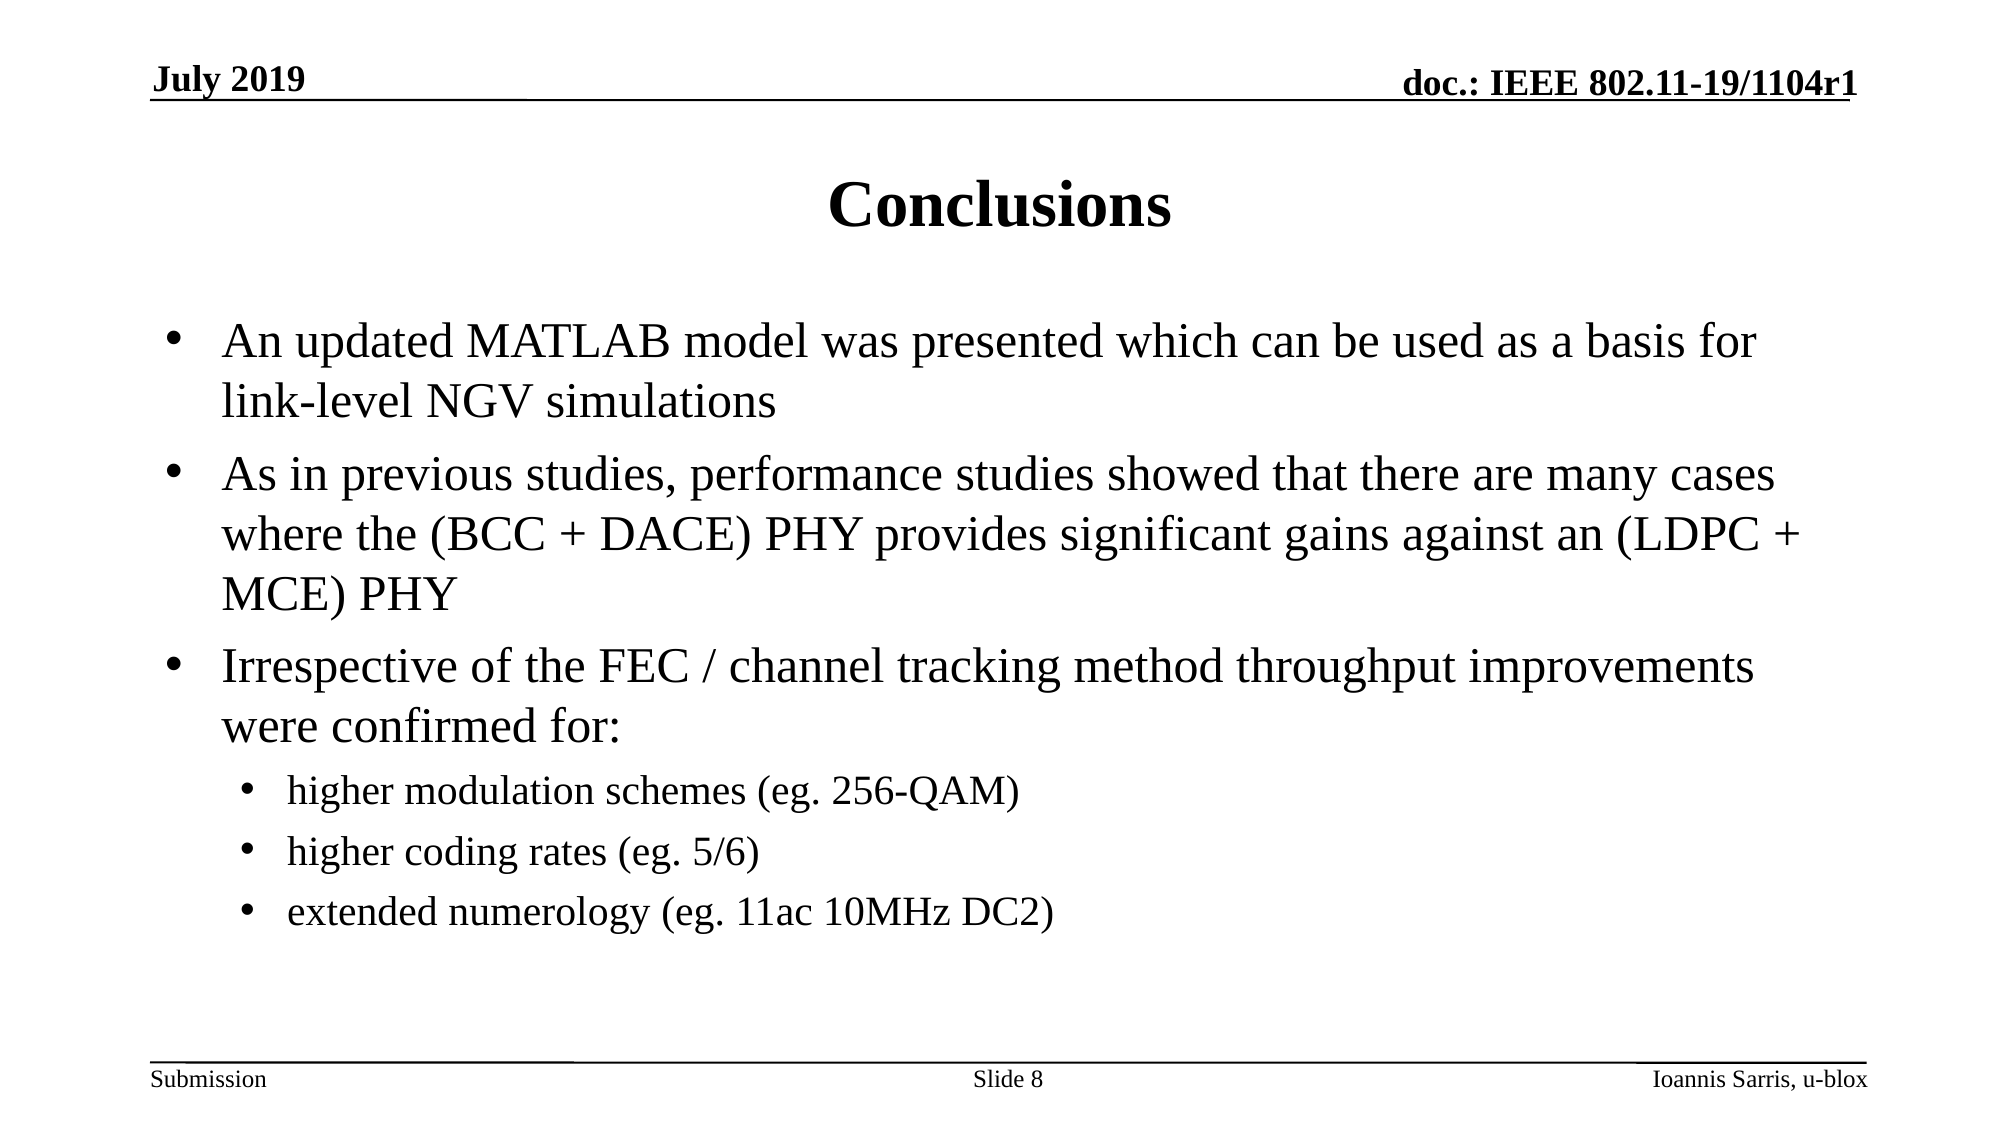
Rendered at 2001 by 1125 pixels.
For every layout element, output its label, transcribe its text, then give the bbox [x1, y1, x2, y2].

list An updated MATLAB model was presented which can be used as a basis for link-level NGV simulations As in previous studies, performance studies showed that there are many cases where the (BCC + DACE) PHY provides significant gains against an (LDPC + MCE) PHY Irrespective of the FEC / channel tracking method throughput improvements were confirmed for: higher modulation schemes (eg. 256-QAM) higher coding rates (eg. 5/6) extended numerology (eg. 11ac 10MHz DC2) [149, 299, 1850, 1000]
title Conclusions [149, 112, 1850, 288]
footer Ioannis Sarris, u-blox [1171, 1061, 1869, 1093]
slide_number Slide 8 [950, 1061, 1067, 1123]
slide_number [152, 54, 563, 100]
